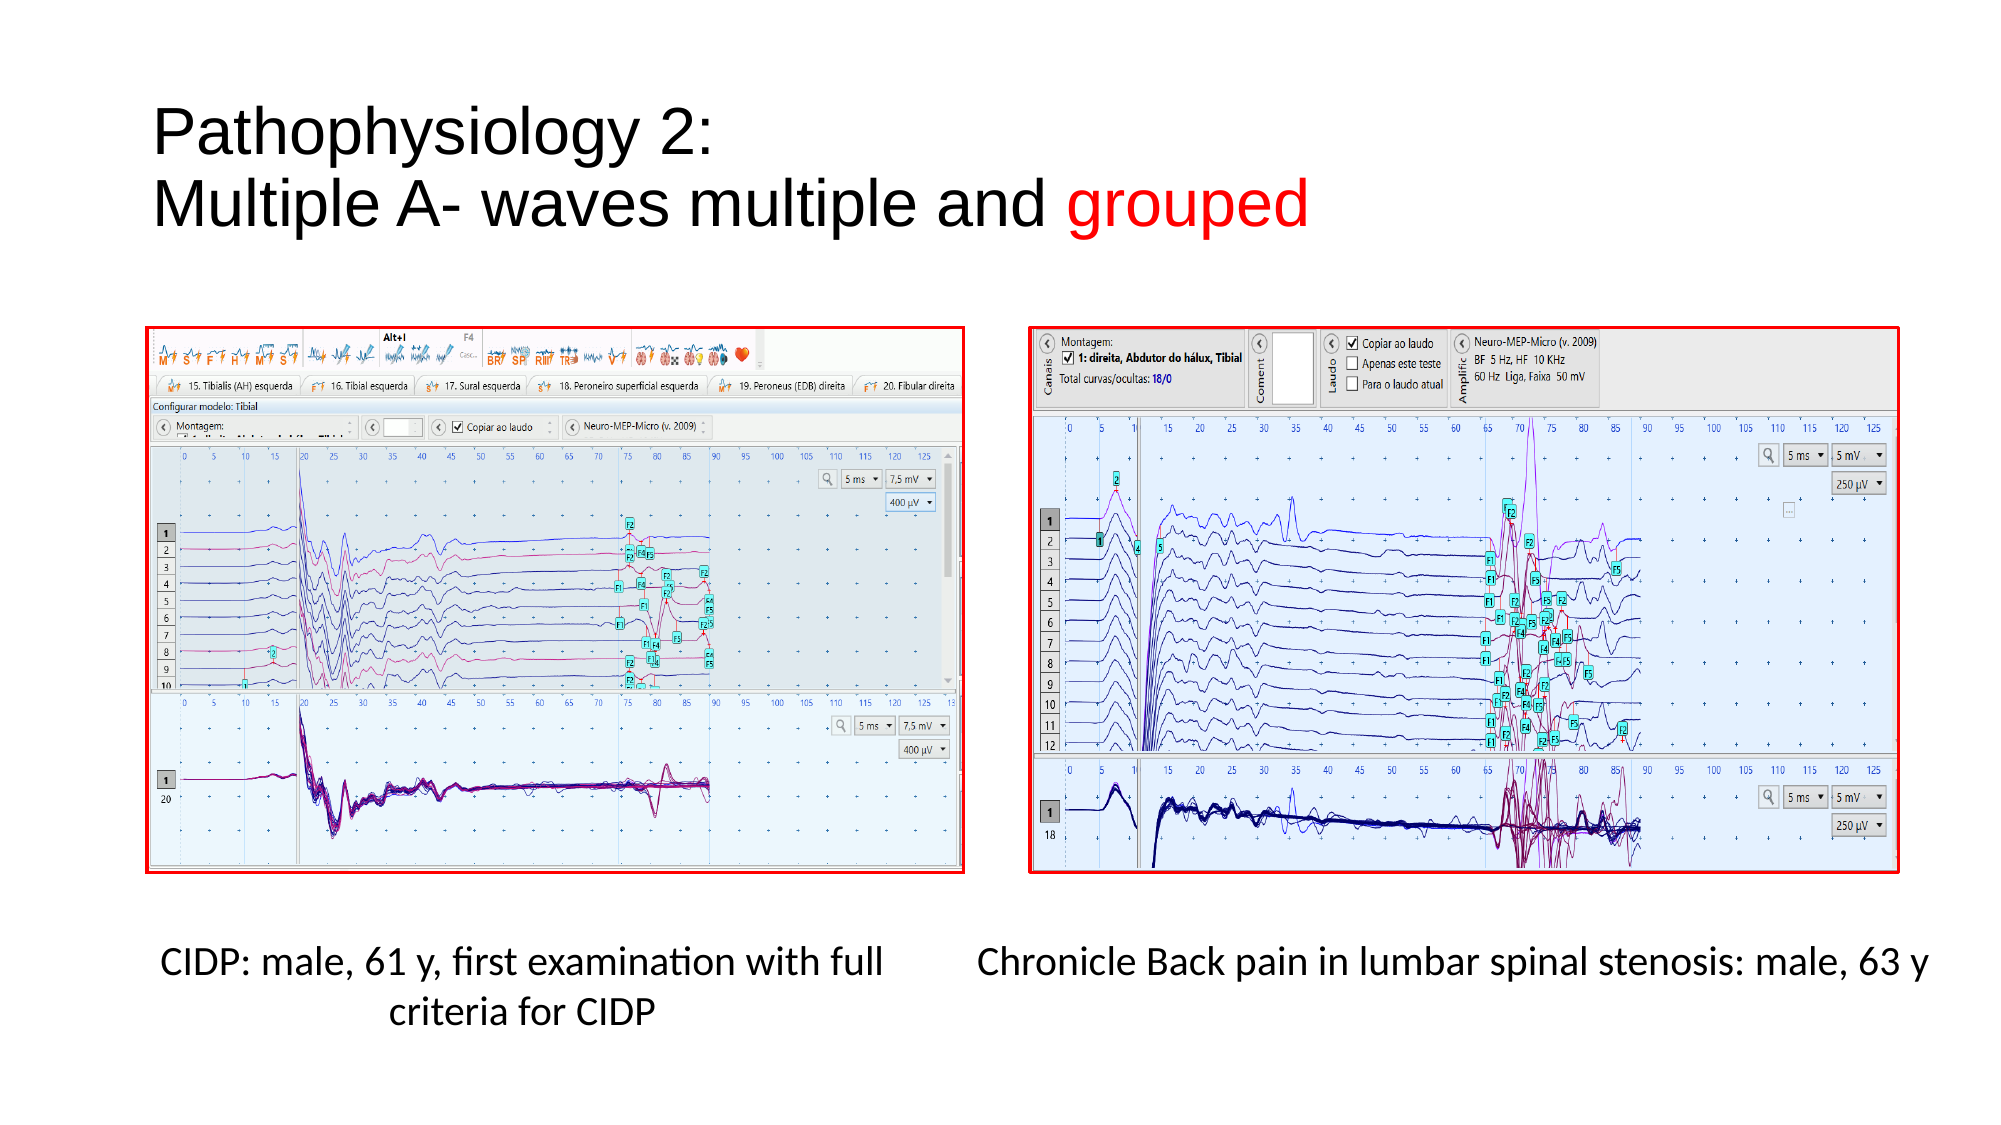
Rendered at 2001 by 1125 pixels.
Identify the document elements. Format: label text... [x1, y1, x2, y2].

picture [1031, 328, 1897, 871]
text_box Chronicle Back pain in lumbar spinal stenosis: male, 63 y [962, 926, 1952, 992]
text_box CIDP: male, 61 y, first examination with full criteria for CIDP [96, 926, 949, 1042]
picture [148, 328, 963, 871]
title Pathophysiology 2: Multiple A- waves multiple and grouped [137, 59, 1863, 278]
